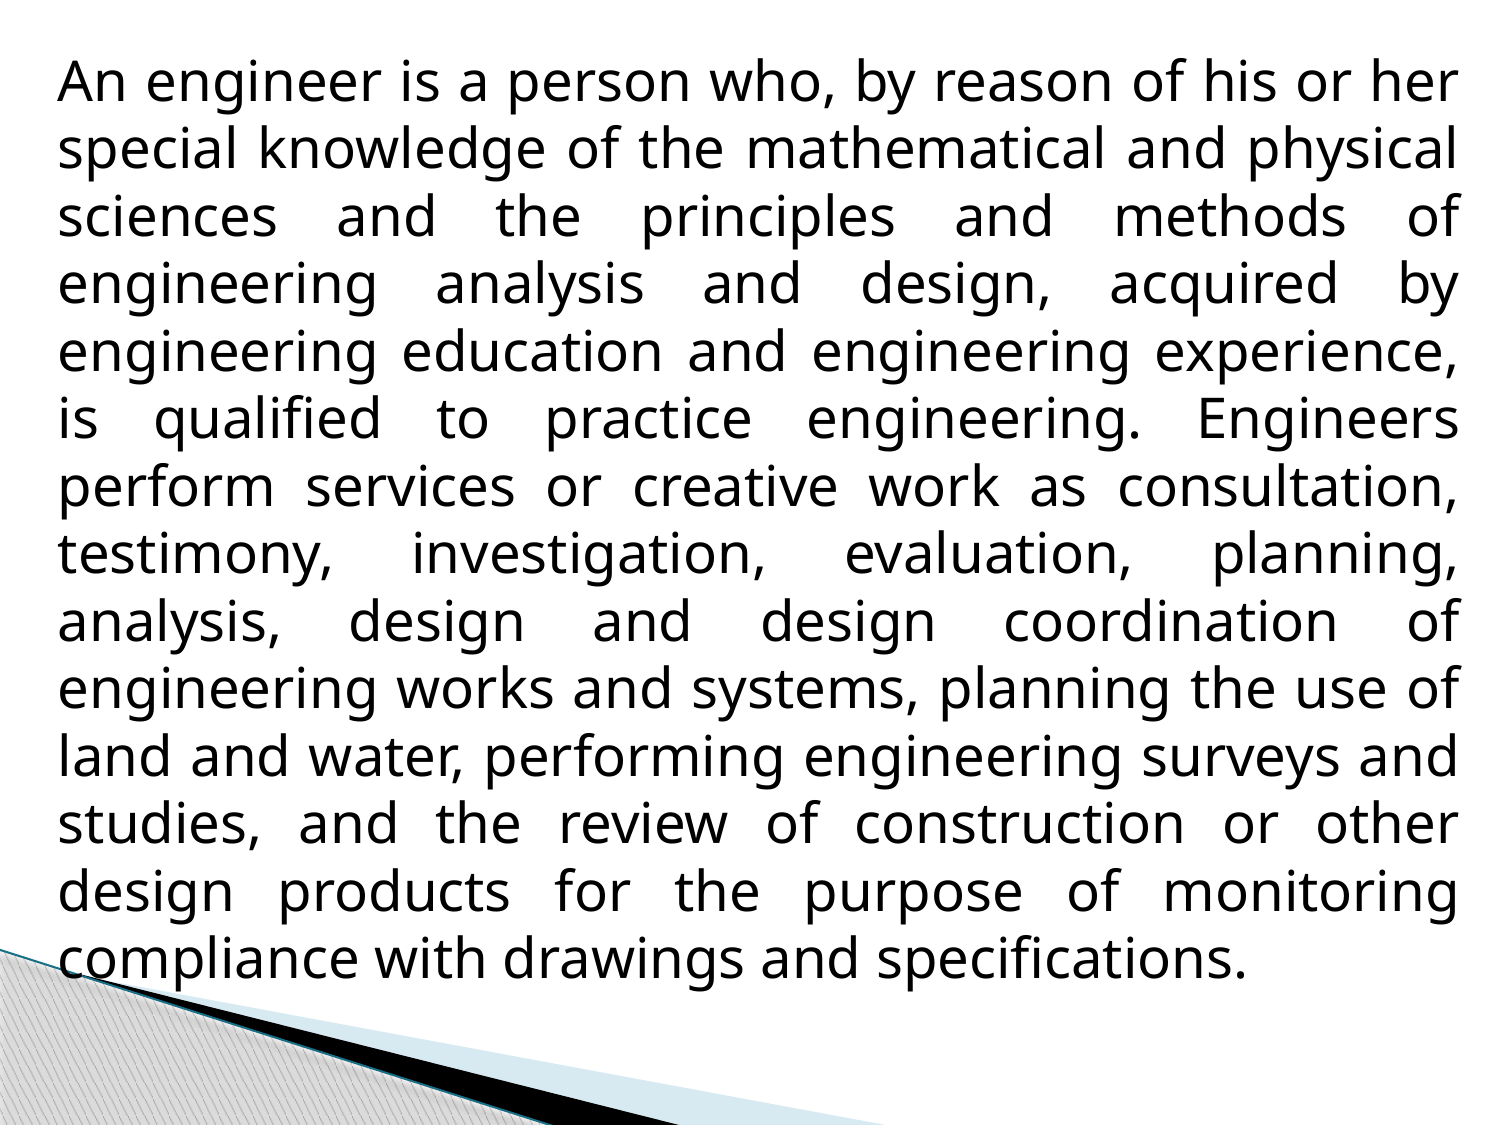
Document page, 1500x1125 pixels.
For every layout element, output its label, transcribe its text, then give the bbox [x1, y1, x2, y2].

list An engineer is a person who, by reason of his or her special knowledge of the mathematical and physical sciences and the principles and methods of engineering analysis and design, acquired by engineering education and engineering experience, is qualified to practice engineering. Engineers perform services or creative work as consultation, testimony, investigation, evaluation, planning, analysis, design and design coordination of engineering works and systems, planning the use of land and water, performing engineering surveys and studies, and the review of construction or other design products for the purpose of monitoring compliance with drawings and specifications. [24, 37, 1476, 1038]
